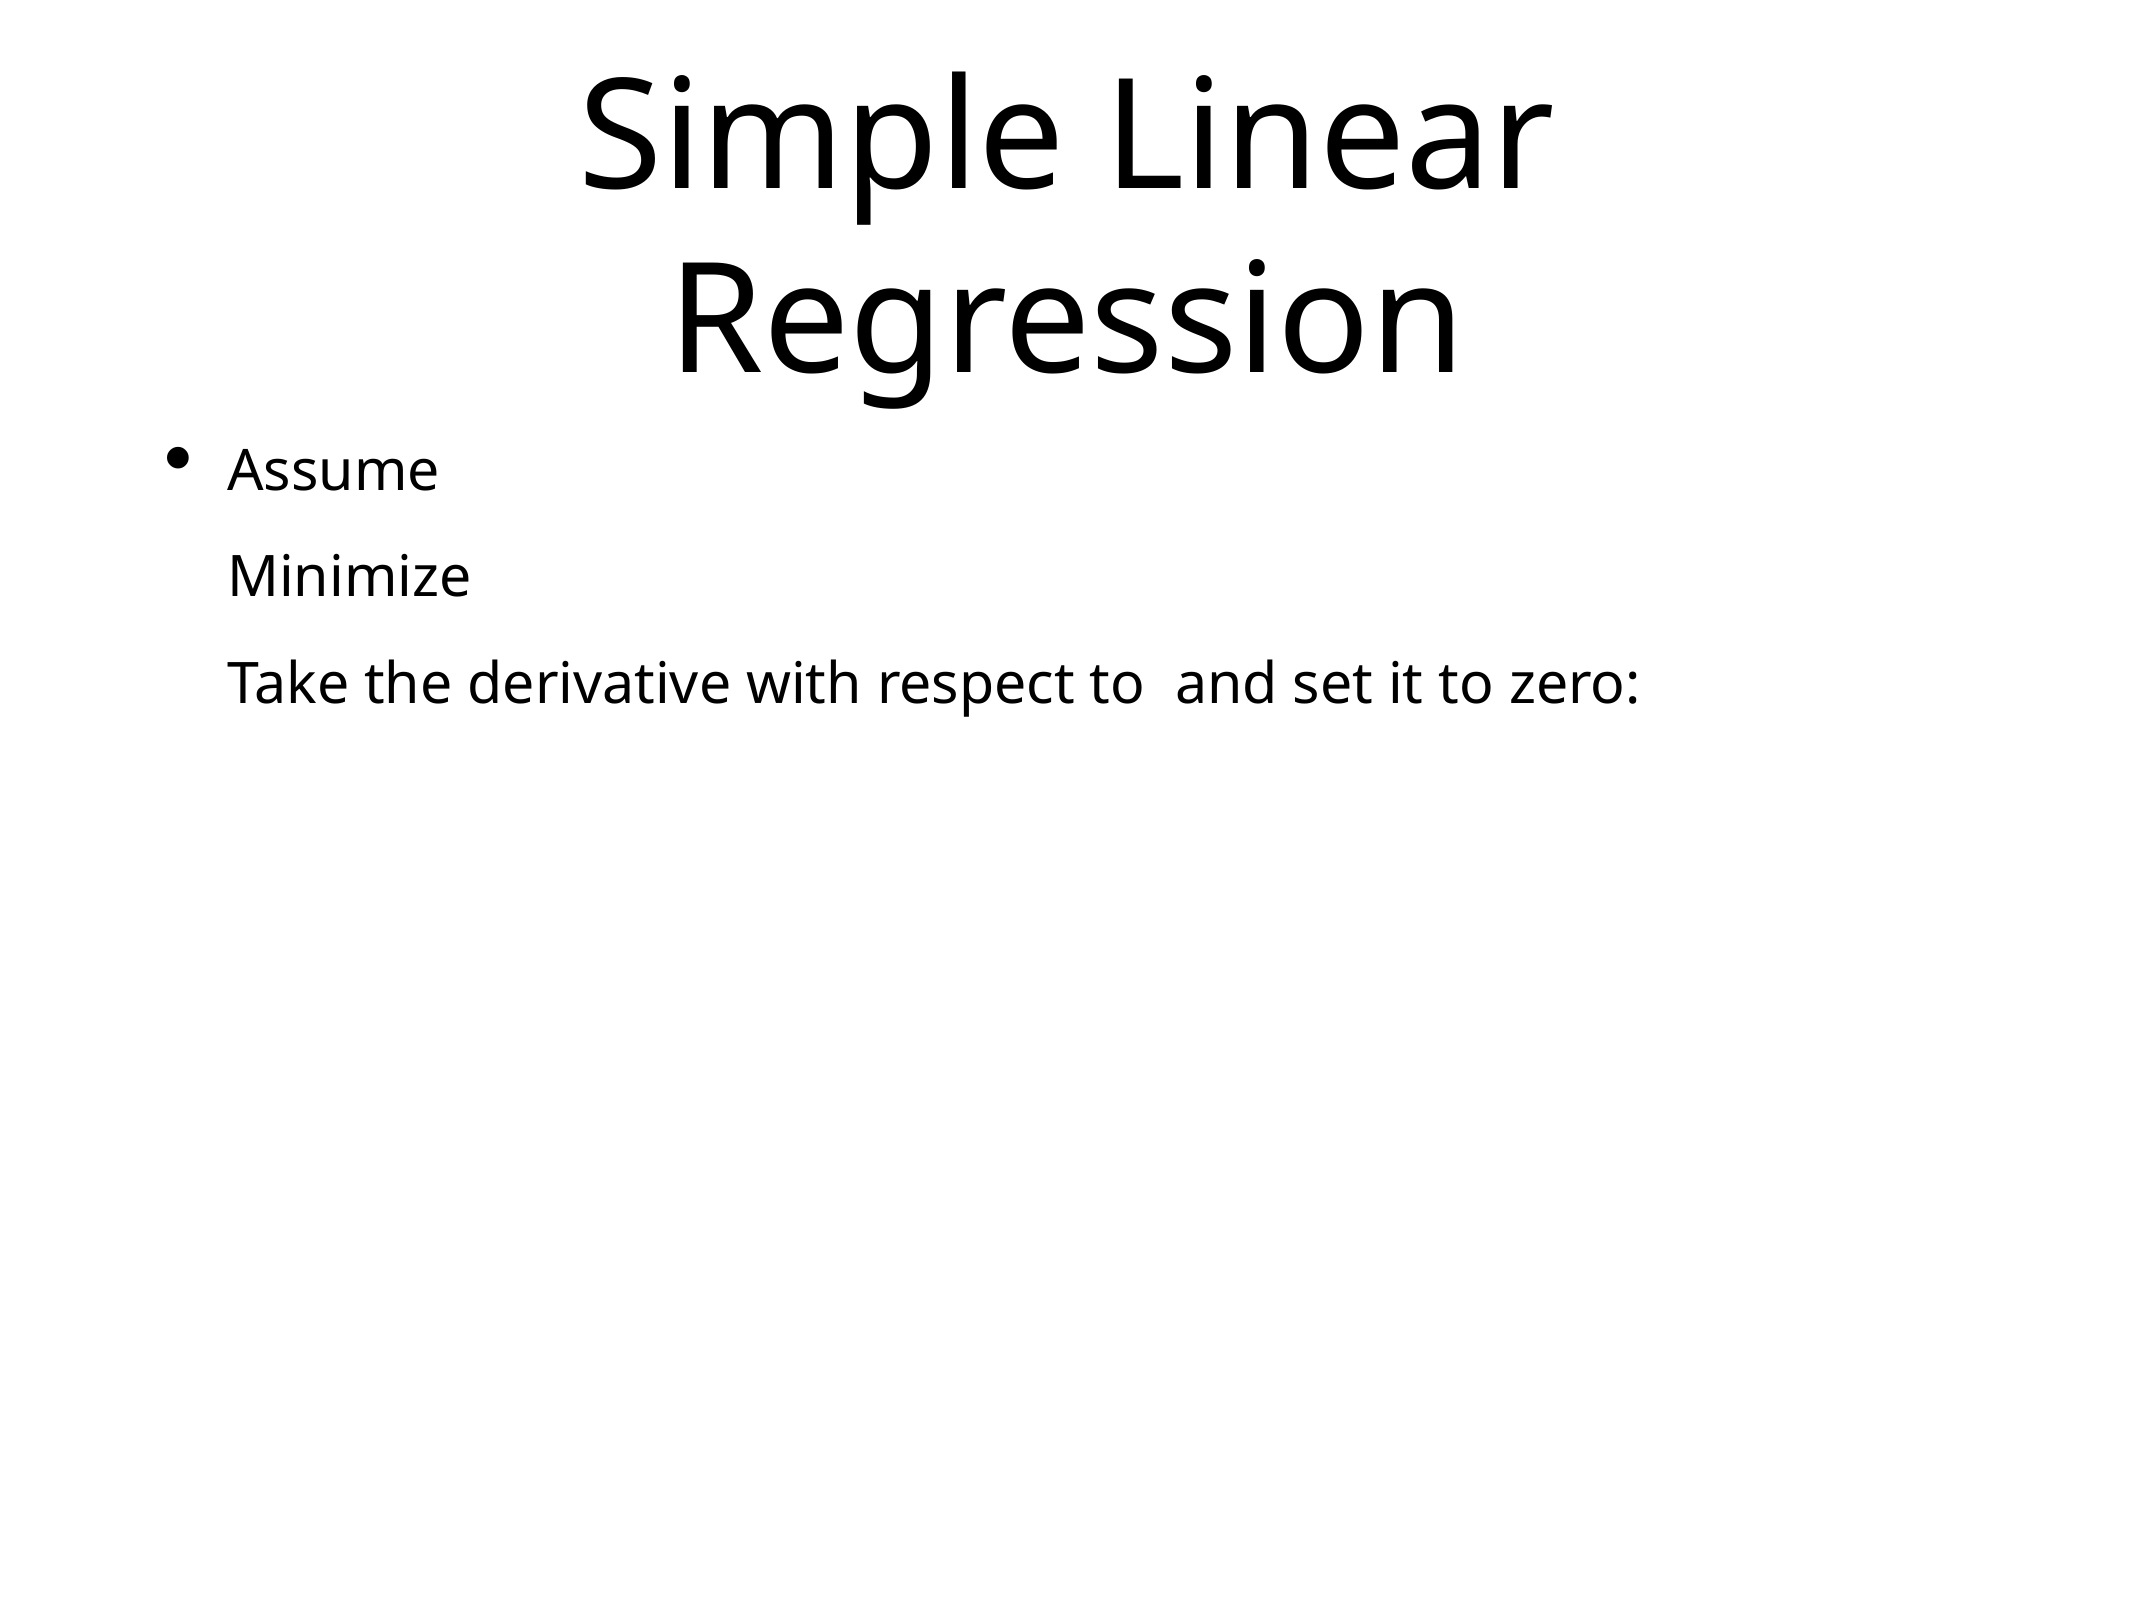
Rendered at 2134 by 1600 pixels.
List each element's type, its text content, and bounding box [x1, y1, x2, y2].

title Simple Linear Regression [155, 41, 1978, 397]
list Assume Minimize Take the derivative with respect to and set it to zero: [155, 424, 1978, 1457]
